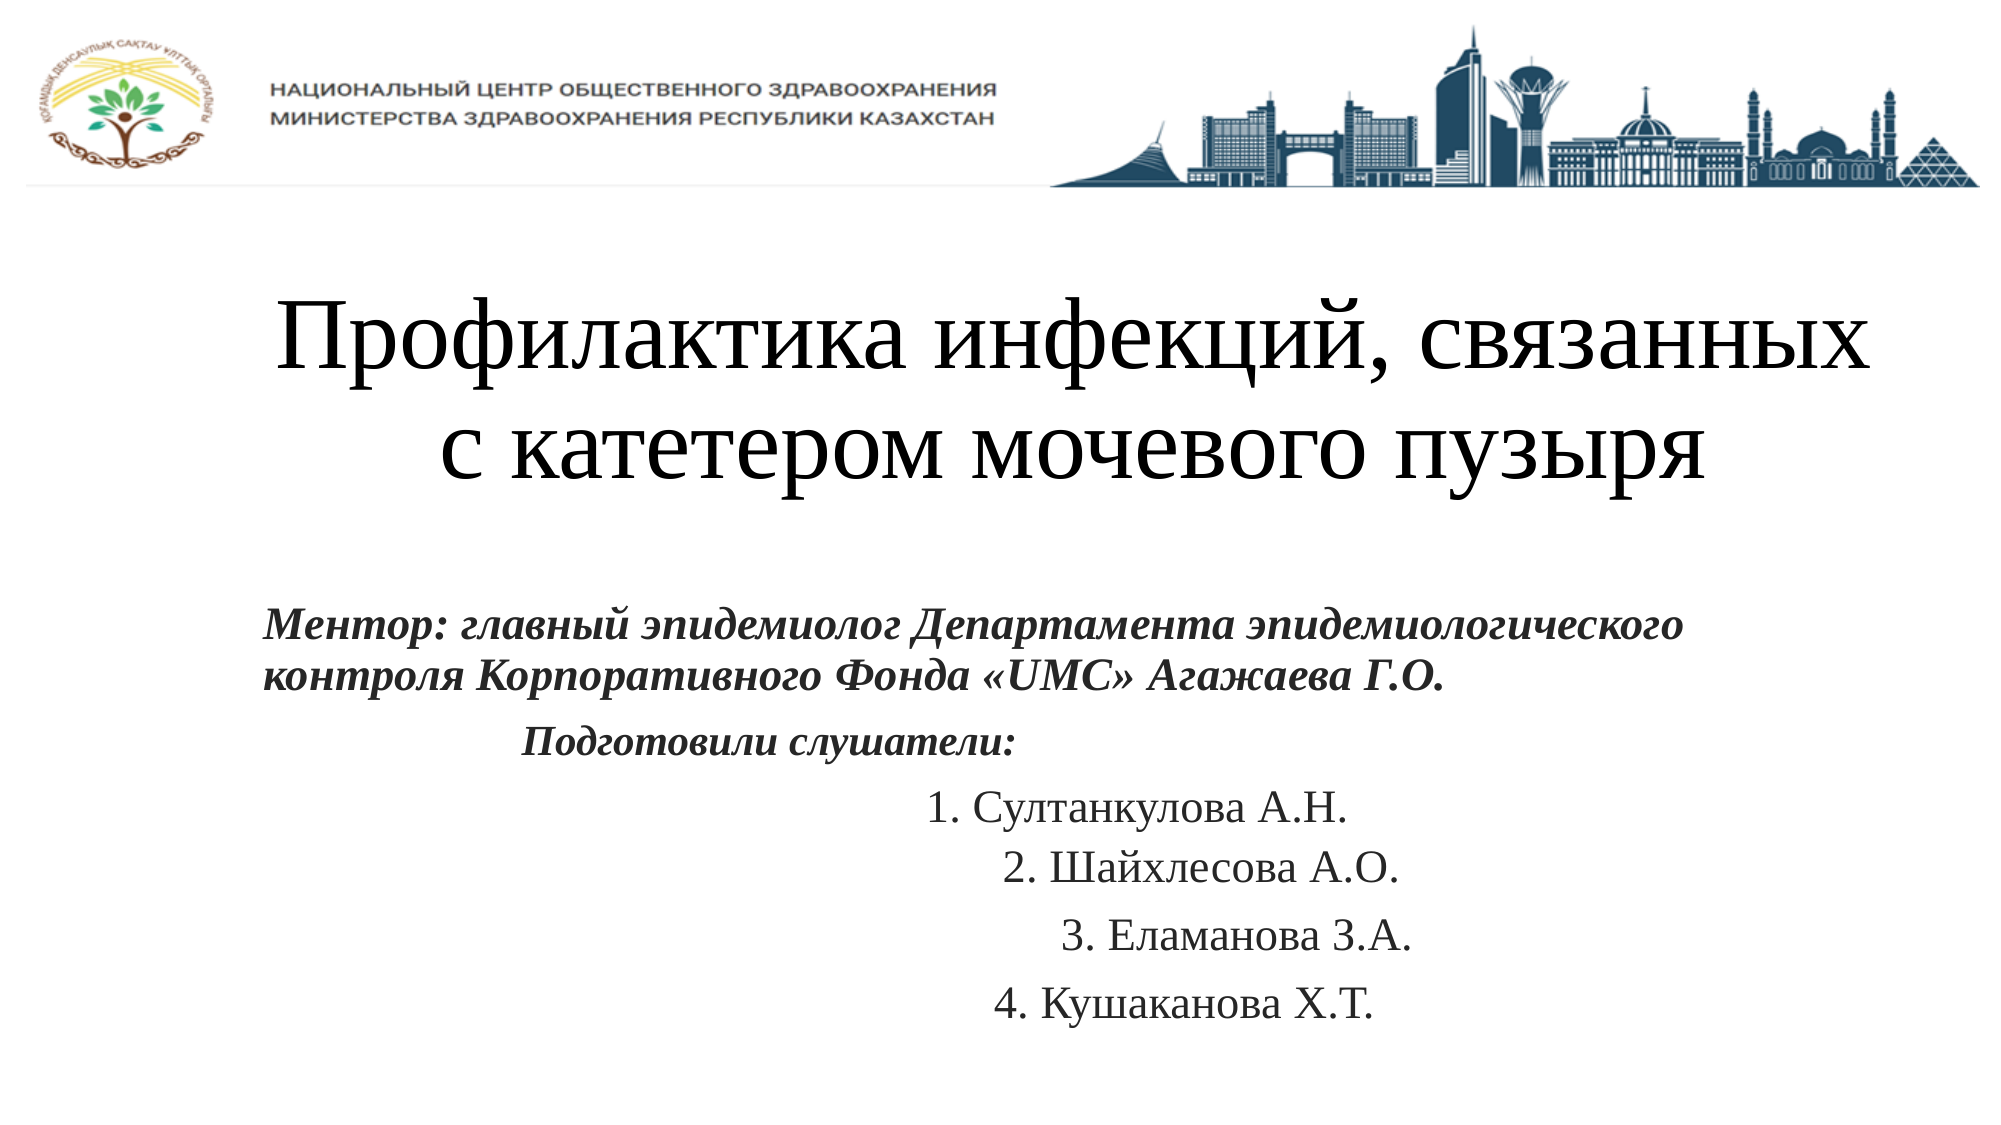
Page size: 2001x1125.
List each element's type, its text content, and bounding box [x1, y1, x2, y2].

subtitle Ментор: главный эпидемиолог Департамента эпидемиологического контроля Корпоративного Фонда «UMC» Агажаева Г.О. Подготовили слушатели: 1. Султанкулова А.Н. 2. Шайхлесова А.О. 3. Еламанова З.А. 4. Кушаканова Х.Т. [248, 522, 1898, 1042]
picture [26, 24, 1980, 206]
title Профилактика инфекций, связанных с катетером мочевого пузыря [249, 206, 1897, 508]
